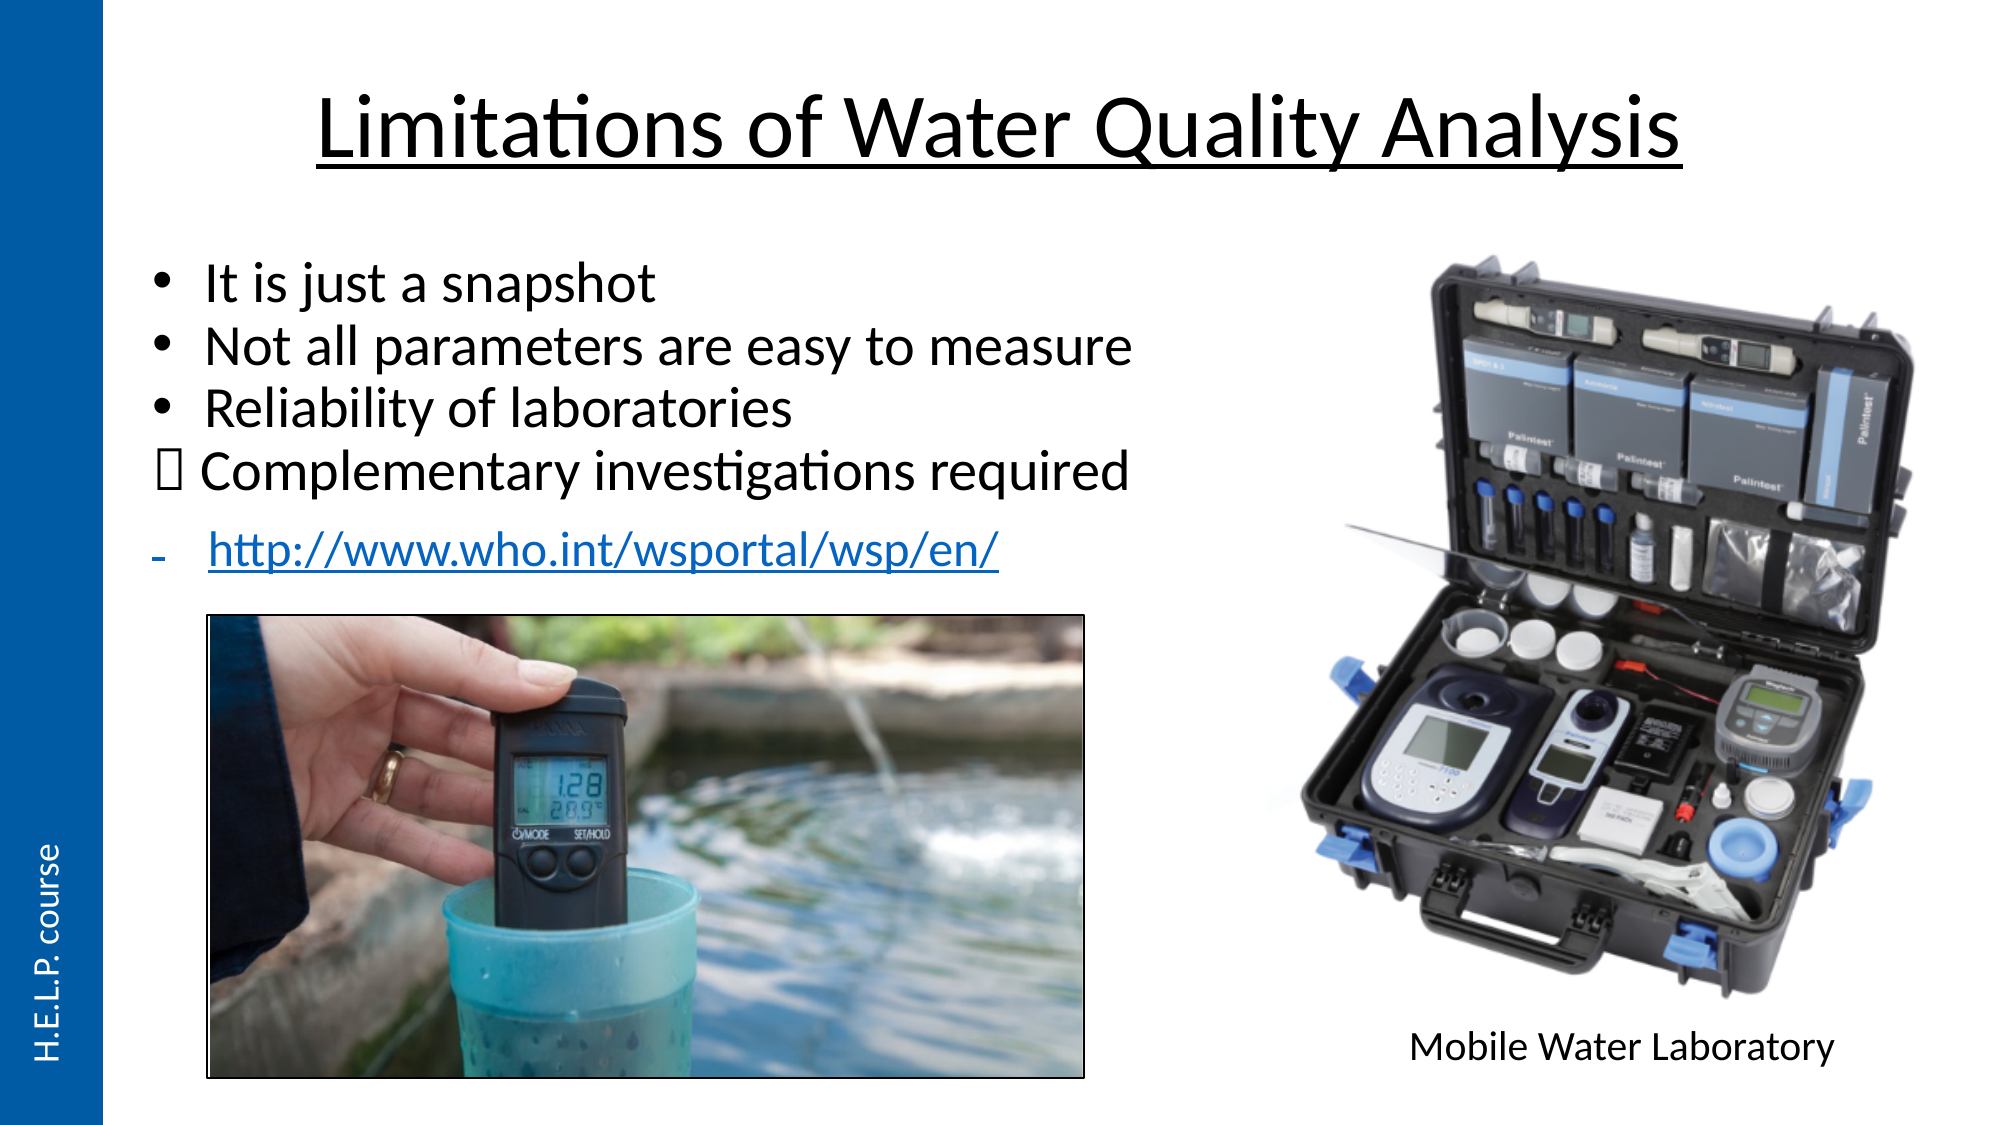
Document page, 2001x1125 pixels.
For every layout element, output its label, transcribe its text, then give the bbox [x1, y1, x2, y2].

list It is just a snapshot Not all parameters are easy to measure Reliability of laboratories  Complementary investigations required [89, 244, 1200, 657]
text_box Limitations of Water Quality Analysis [137, 59, 1863, 197]
picture [1200, 244, 1982, 1008]
text_box http://www.who.int/wsportal/wsp/en/ [145, 508, 1014, 584]
picture [207, 616, 1083, 1078]
text_box Mobile Water Laboratory [1394, 1011, 1851, 1077]
